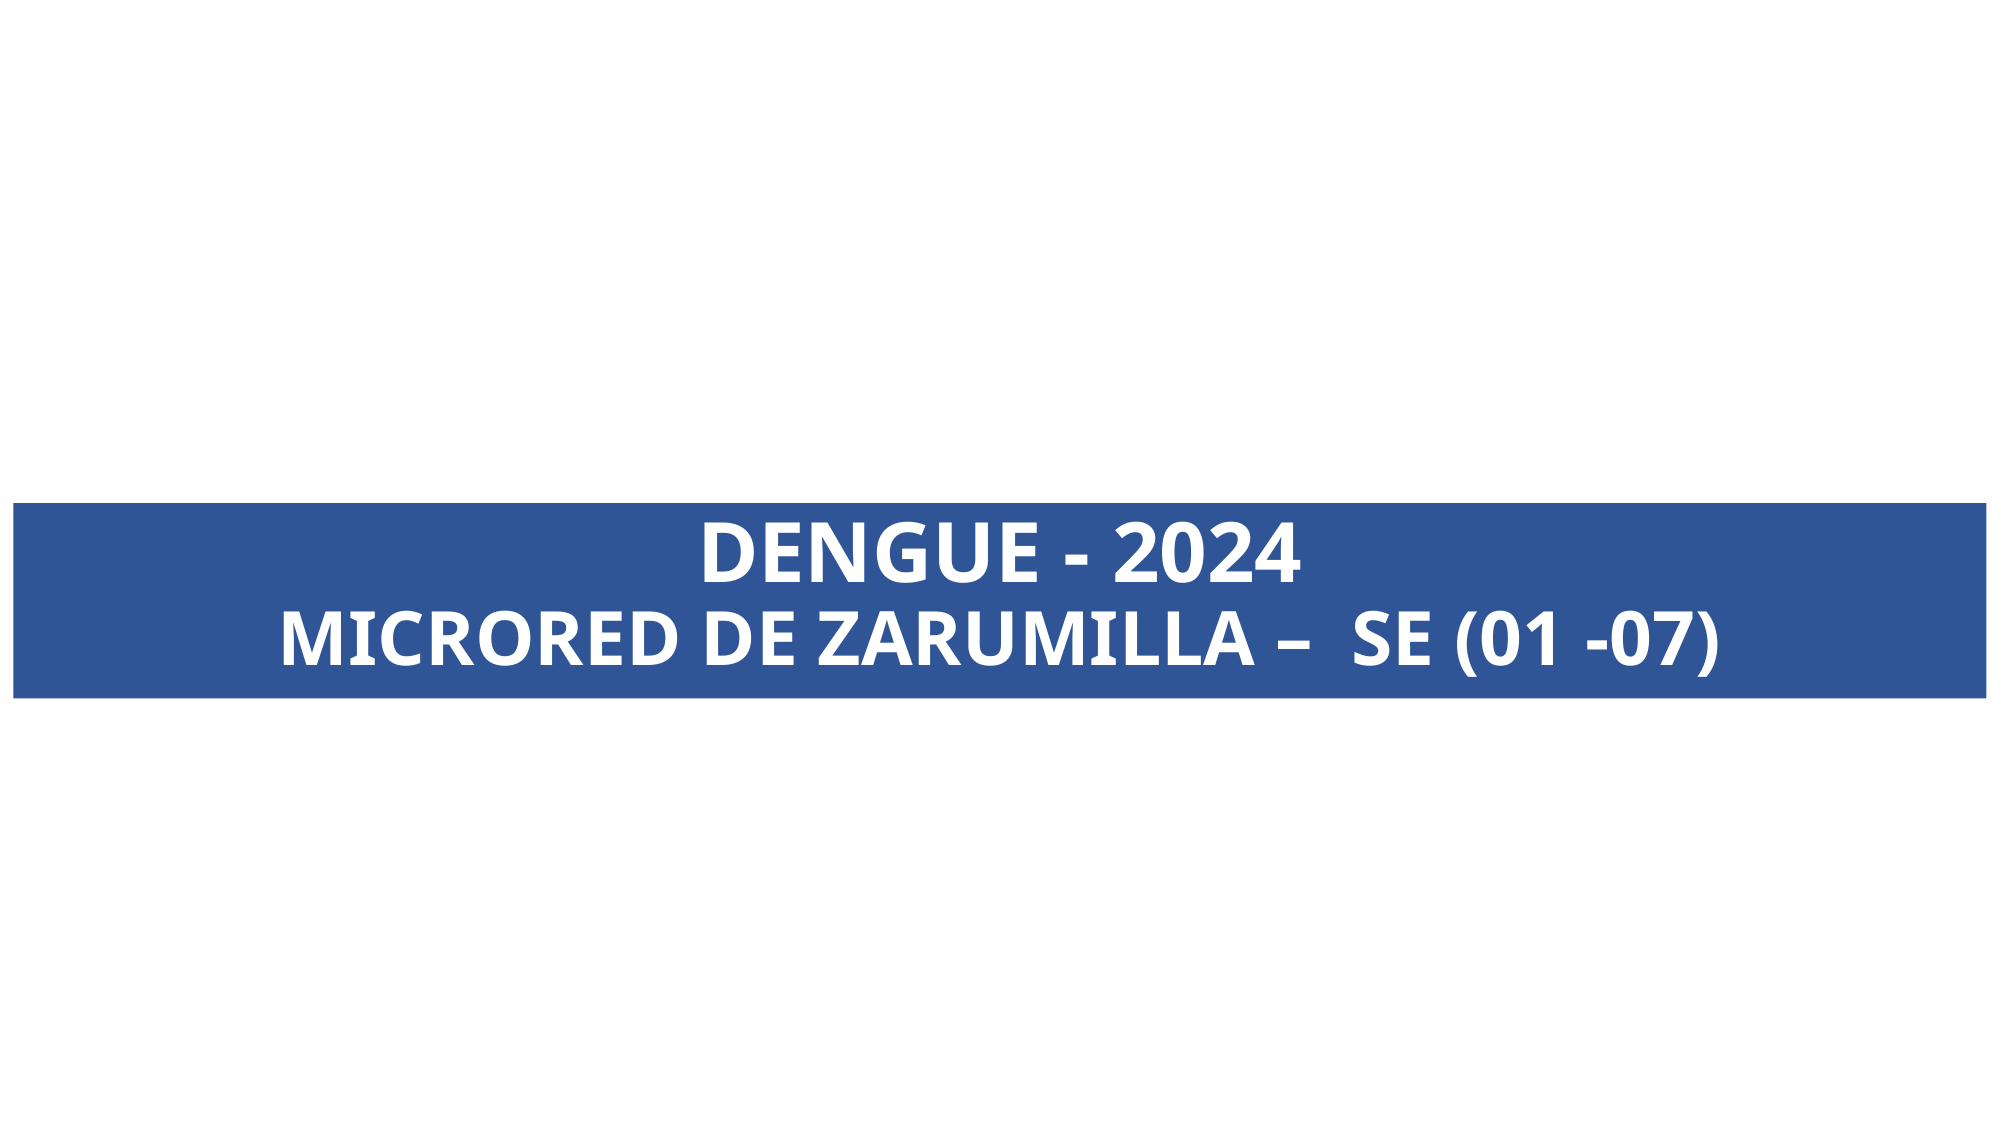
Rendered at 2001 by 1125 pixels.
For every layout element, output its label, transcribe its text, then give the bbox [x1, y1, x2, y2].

text_box DENGUE - 2024 MICRORED DE ZARUMILLA – SE (01 -07) [13, 503, 1987, 699]
